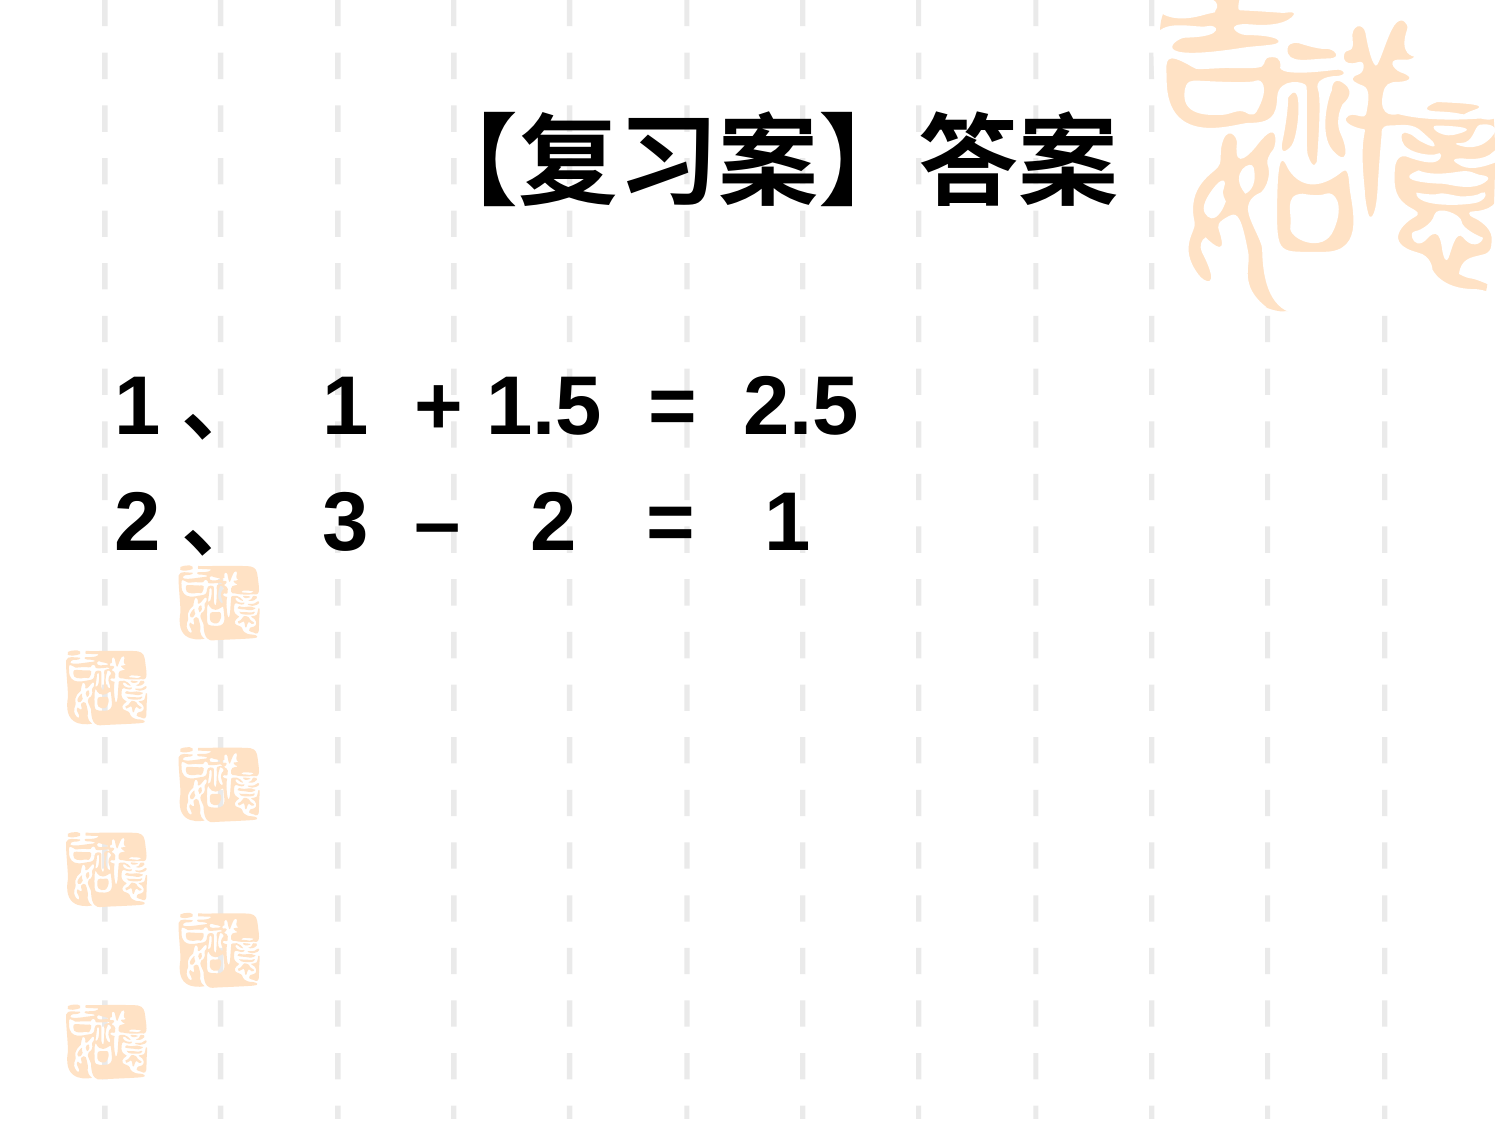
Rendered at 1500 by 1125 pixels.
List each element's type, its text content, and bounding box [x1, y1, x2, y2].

list 【复习案】答案 1、 1 + 1.5 = 2.5 2、 3 – 2 = 1 [99, 90, 1438, 1001]
